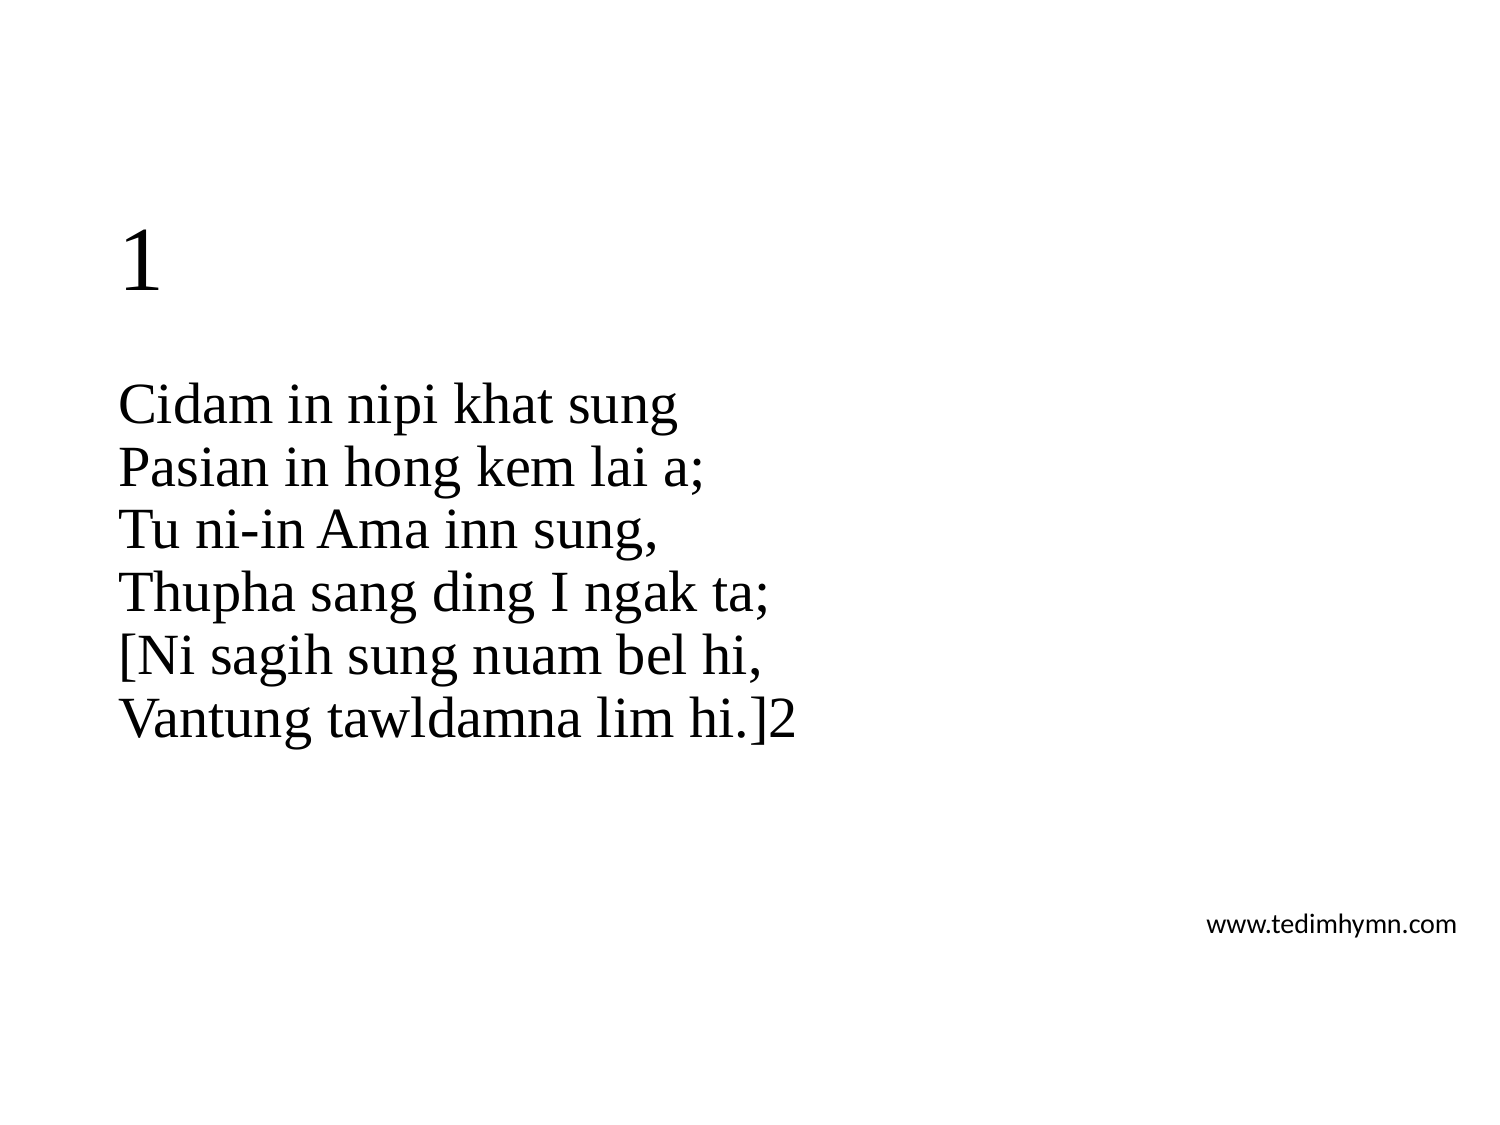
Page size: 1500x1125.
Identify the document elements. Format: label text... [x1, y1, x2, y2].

title 1 [103, 200, 1397, 322]
list Cidam in nipi khat sung Pasian in hong kem lai a; Tu ni-in Ama inn sung, Thupha sang ding I ngak ta; [Ni sagih sung nuam bel hi, Vantung tawldamna lim hi.]2 [103, 365, 1397, 901]
text_box www.tedimhymn.com [1191, 897, 1500, 947]
